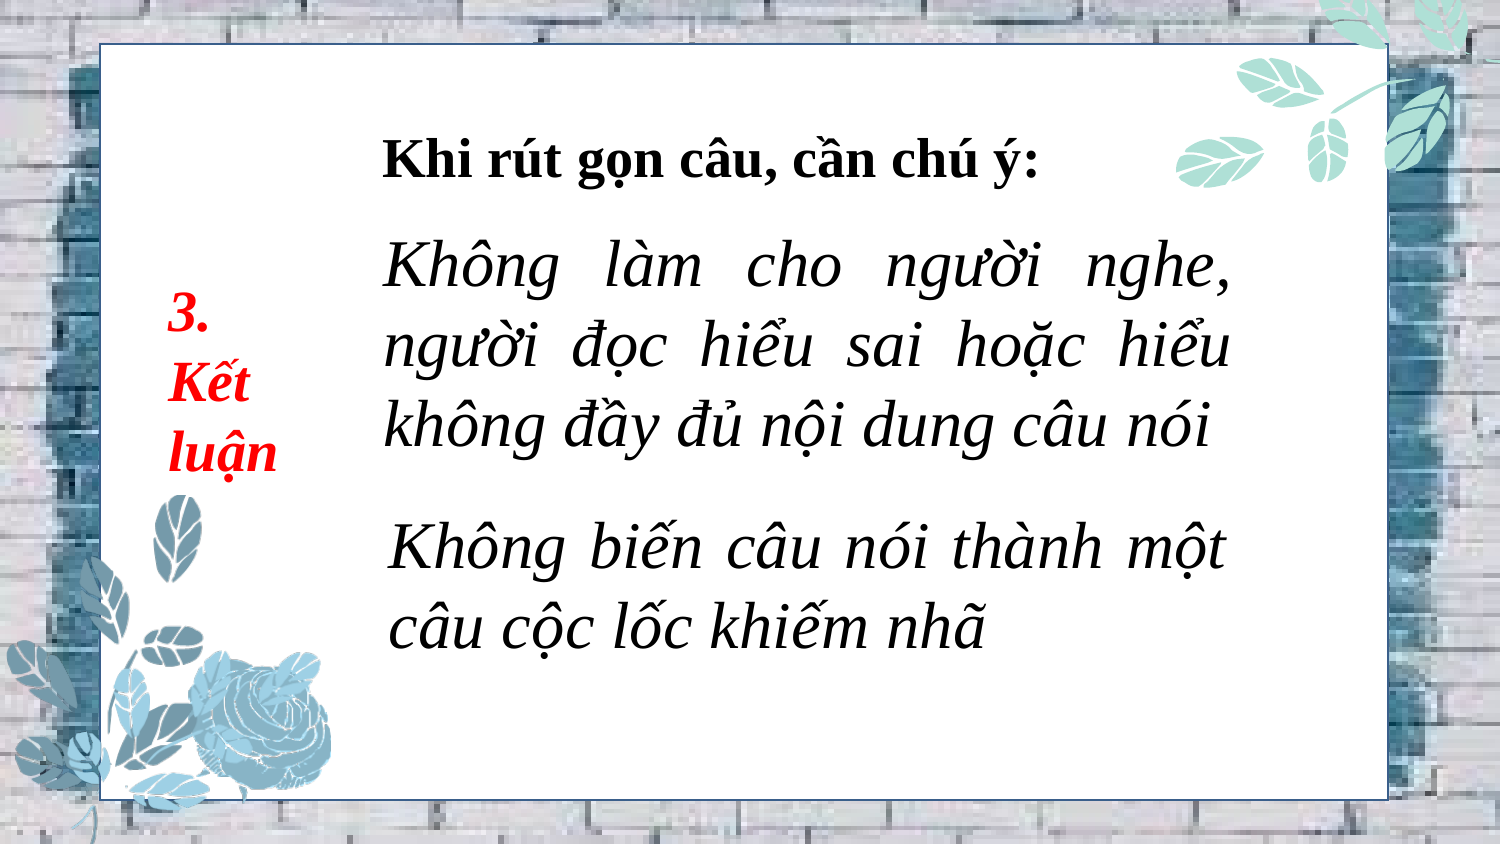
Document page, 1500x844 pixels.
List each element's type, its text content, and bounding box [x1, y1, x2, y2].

text_box Không làm cho người nghe, người đọc hiểu sai hoặc hiểu không đầy đủ nội dung câu nói [371, 214, 1245, 466]
text_box 3. Kết luận [153, 265, 331, 491]
text_box Khi rút gọn câu, cần chú ý: [370, 115, 1053, 194]
text_box Không biến câu nói thành một câu cộc lốc khiếm nhã [377, 496, 1240, 668]
picture [0, 0, 1500, 844]
text_box [99, 43, 1389, 801]
